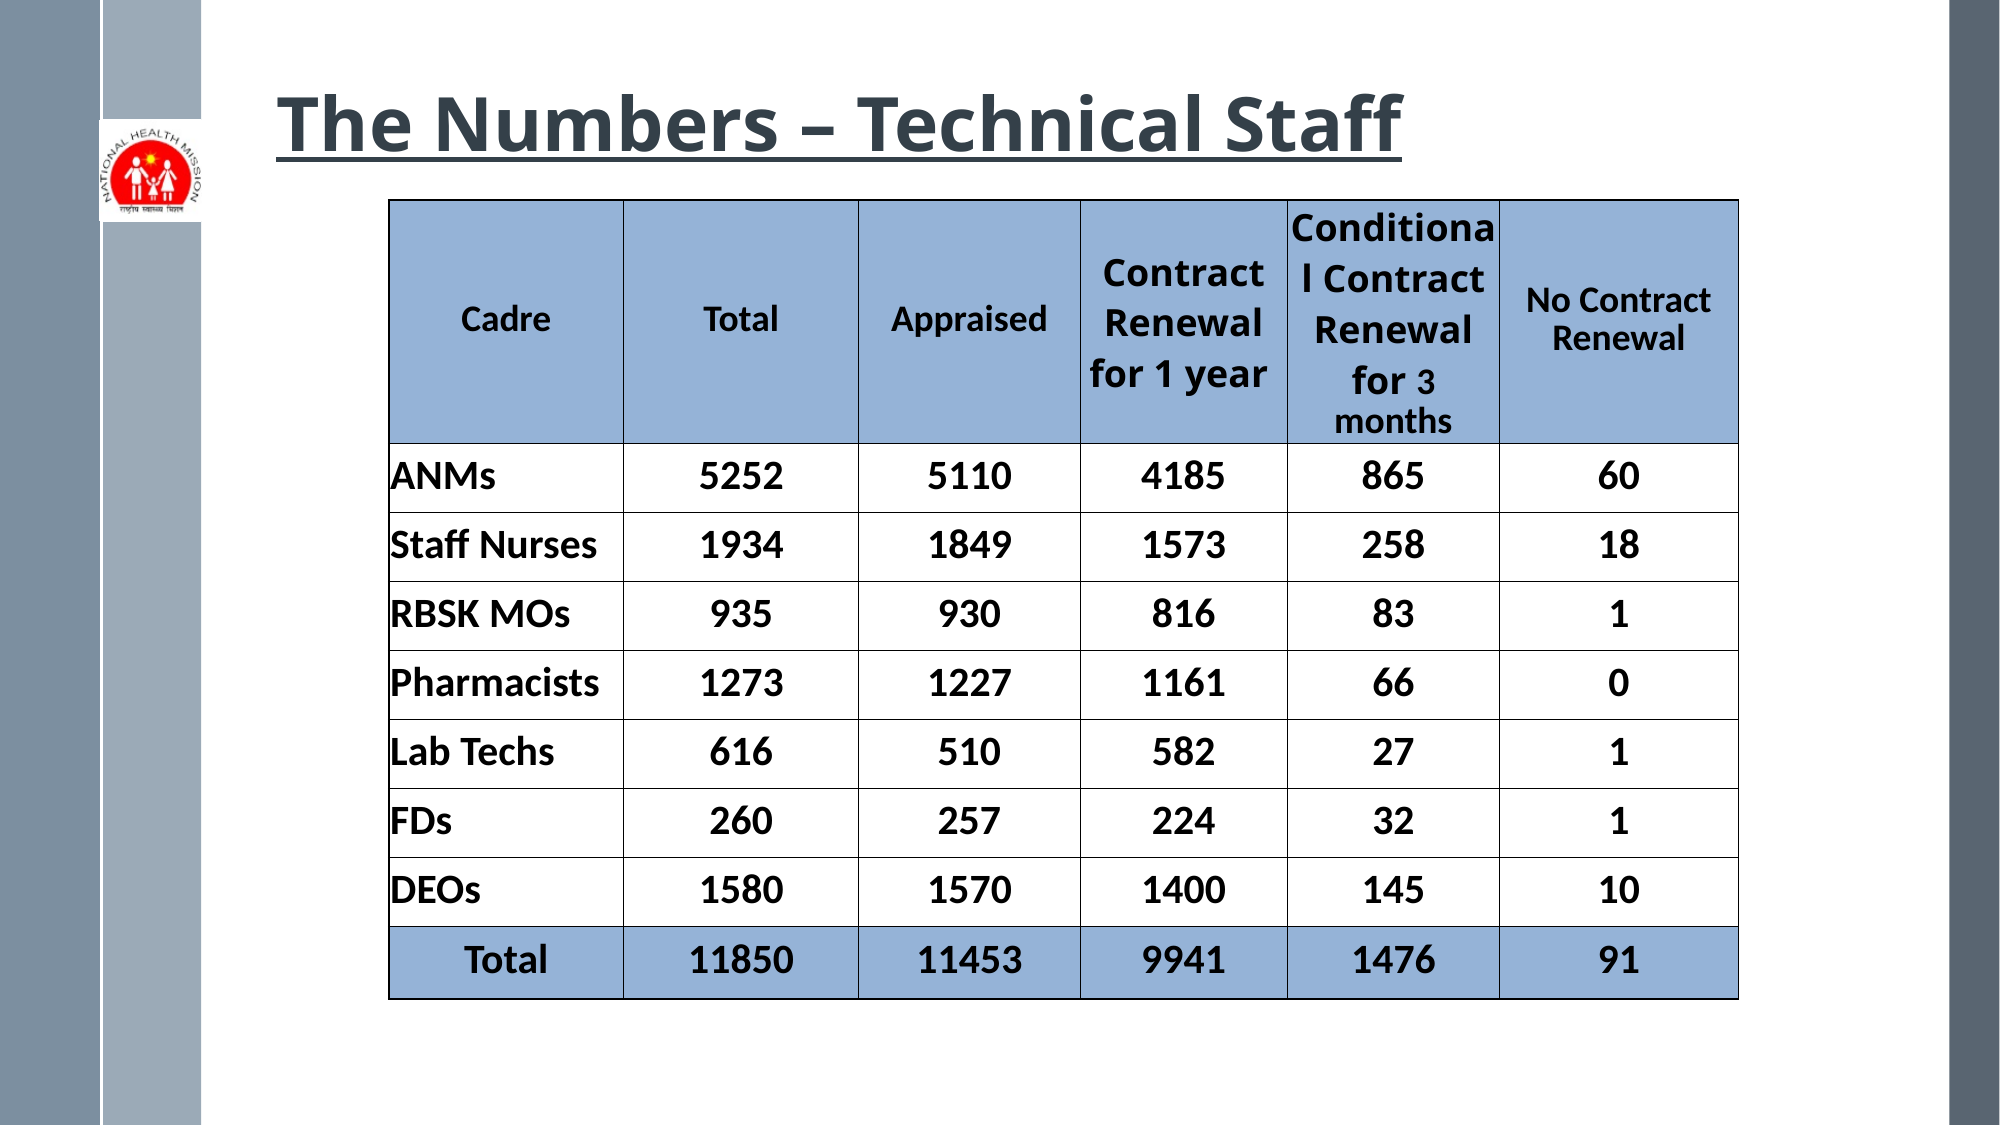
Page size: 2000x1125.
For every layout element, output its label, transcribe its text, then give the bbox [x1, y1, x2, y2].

table_cell 66 [1288, 651, 1499, 719]
table_cell 582 [1081, 720, 1287, 788]
table_cell 83 [1288, 582, 1499, 650]
table_cell 60 [1500, 444, 1738, 512]
table_header Cadre [390, 201, 623, 443]
table_cell 145 [1288, 858, 1499, 926]
table_cell 1273 [624, 651, 858, 719]
picture [99, 120, 202, 221]
table_header No Contract Renewal [1500, 201, 1738, 443]
table_cell DEOs [390, 858, 623, 926]
table_cell 5252 [624, 444, 858, 512]
table_cell 5110 [859, 444, 1080, 512]
table_cell 1573 [1081, 513, 1287, 581]
table_cell FDs [390, 789, 623, 857]
table_cell 1476 [1288, 927, 1499, 998]
table_cell 1227 [859, 651, 1080, 719]
table_cell 865 [1288, 444, 1499, 512]
table_cell 1400 [1081, 858, 1287, 926]
table_cell 1570 [859, 858, 1080, 926]
table_cell 1 [1500, 582, 1738, 650]
table_header Appraised [859, 201, 1080, 443]
table_cell 11850 [624, 927, 858, 998]
table_cell 616 [624, 720, 858, 788]
table_header Conditional Contract Renewal for 3 months [1288, 201, 1499, 443]
table_cell Staff Nurses [390, 513, 623, 581]
table_cell 930 [859, 582, 1080, 650]
table_cell 0 [1500, 651, 1738, 719]
table_cell 816 [1081, 582, 1287, 650]
table_cell 10 [1500, 858, 1738, 926]
table_cell 224 [1081, 789, 1287, 857]
table_cell ANMs [390, 444, 623, 512]
table_cell 1580 [624, 858, 858, 926]
table_cell 1934 [624, 513, 858, 581]
table_cell 91 [1500, 927, 1738, 998]
table_cell Total [390, 927, 623, 998]
table_header Contract Renewal for 1 year [1081, 201, 1287, 443]
table_cell 32 [1288, 789, 1499, 857]
table_cell 27 [1288, 720, 1499, 788]
table_cell 1 [1500, 720, 1738, 788]
table_cell 18 [1500, 513, 1738, 581]
table_cell 1849 [859, 513, 1080, 581]
table_cell 11453 [859, 927, 1080, 998]
table_header Total [624, 201, 858, 443]
table_cell 260 [624, 789, 858, 857]
table_cell 258 [1288, 513, 1499, 581]
table_cell 9941 [1081, 927, 1287, 998]
table_cell 257 [859, 789, 1080, 857]
table_cell 1161 [1081, 651, 1287, 719]
table_cell 4185 [1081, 444, 1287, 512]
table_cell Lab Techs [390, 720, 623, 788]
table_cell 935 [624, 582, 858, 650]
table_cell RBSK MOs [390, 582, 623, 650]
table_cell 1 [1500, 789, 1738, 857]
table_cell 510 [859, 720, 1080, 788]
title The Numbers – Technical Staff [261, 27, 1867, 175]
table_cell Pharmacists [390, 651, 623, 719]
